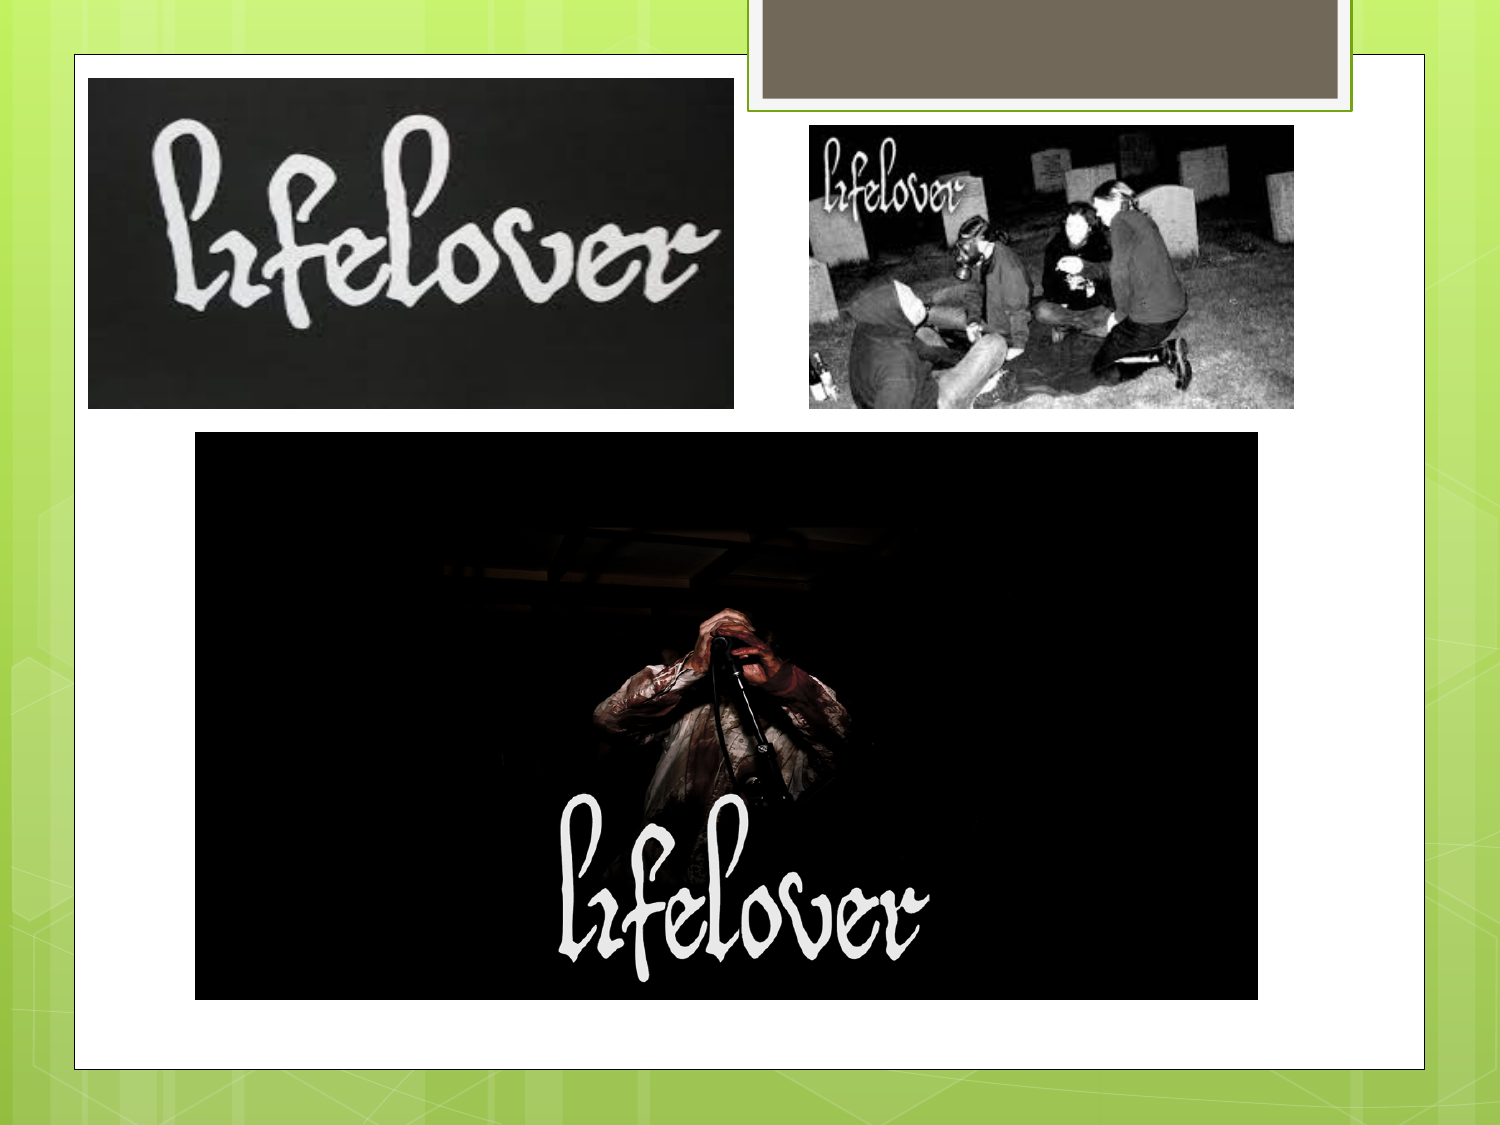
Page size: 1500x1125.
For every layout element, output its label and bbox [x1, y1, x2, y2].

picture [808, 125, 1294, 410]
picture [195, 432, 1259, 1001]
picture [88, 77, 734, 410]
